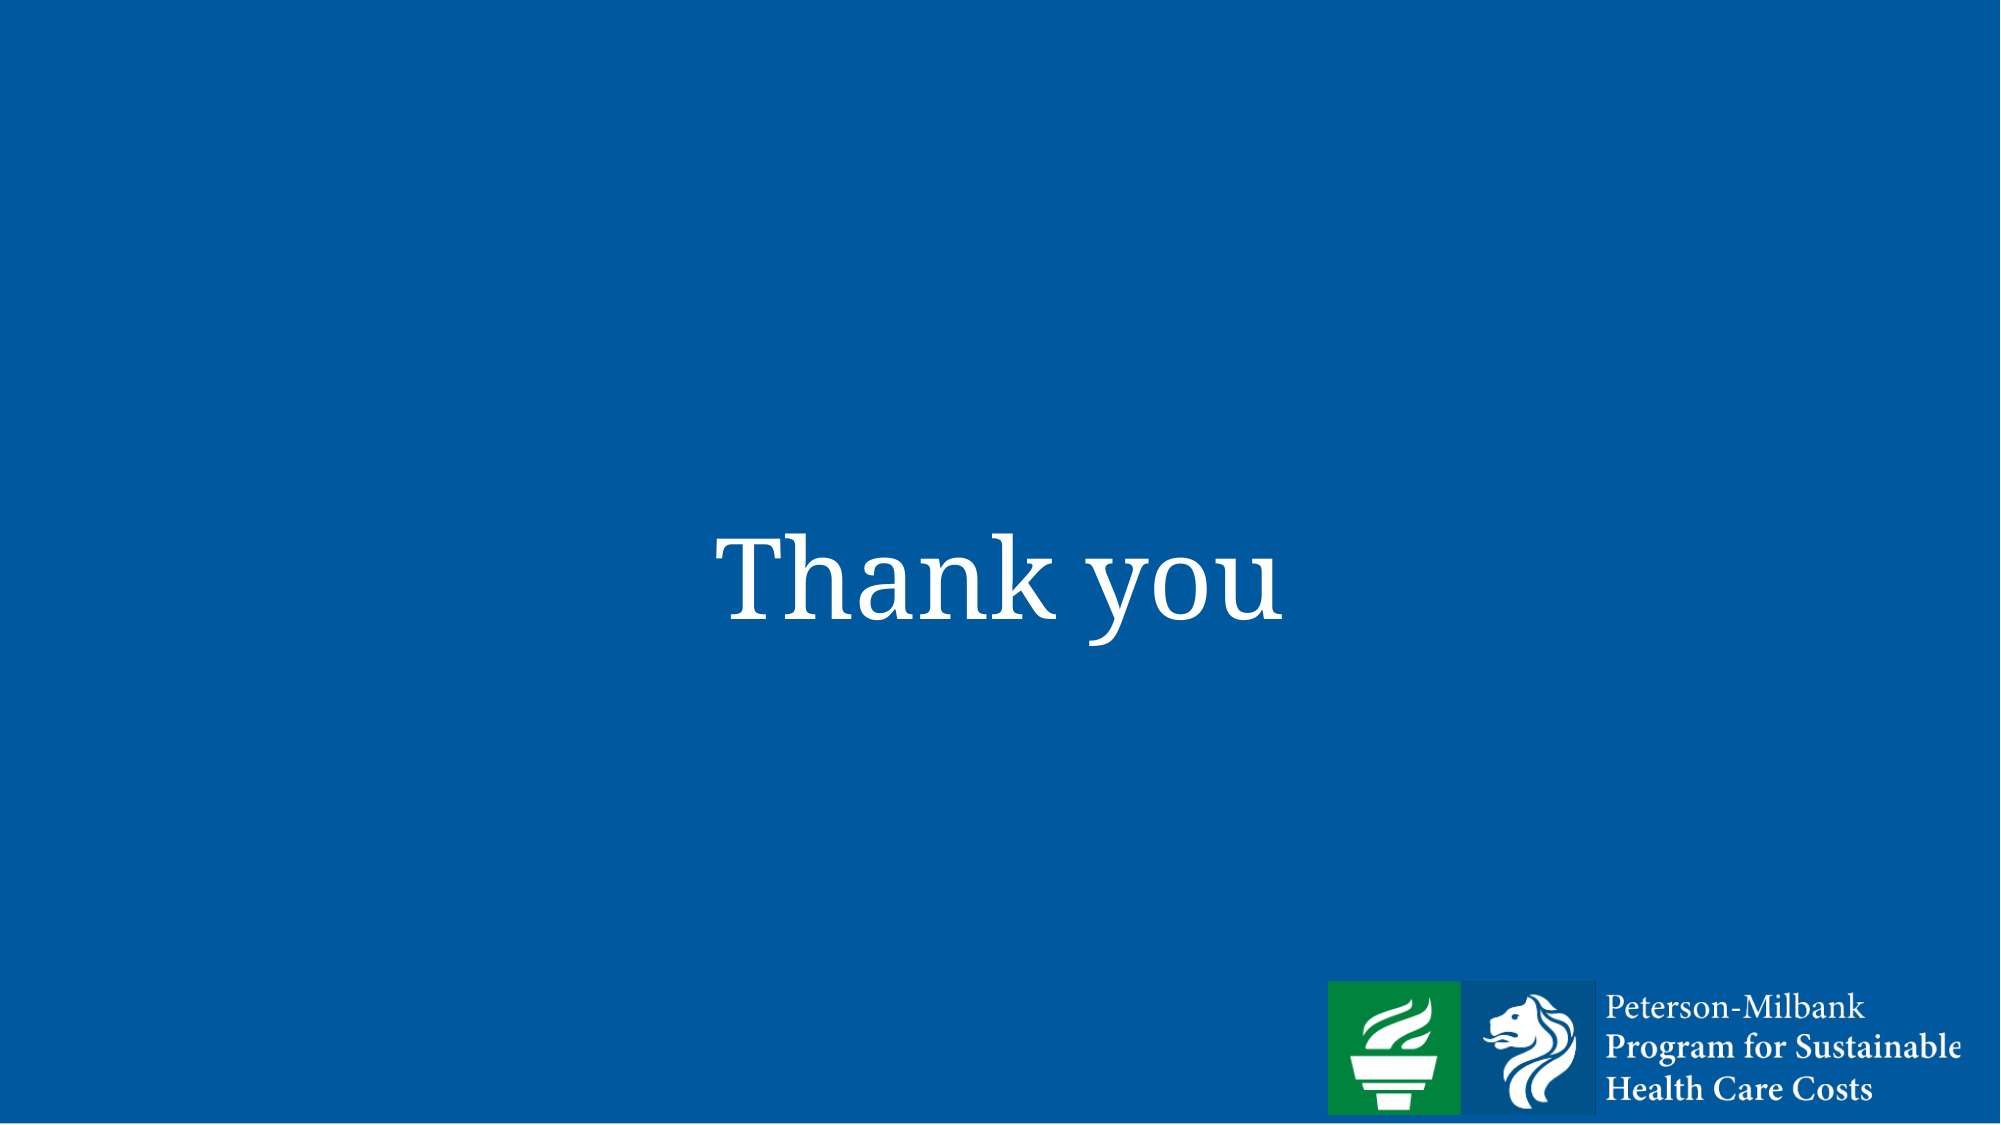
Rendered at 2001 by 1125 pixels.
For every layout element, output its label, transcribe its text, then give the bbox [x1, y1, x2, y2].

title Thank you [249, 473, 1750, 652]
